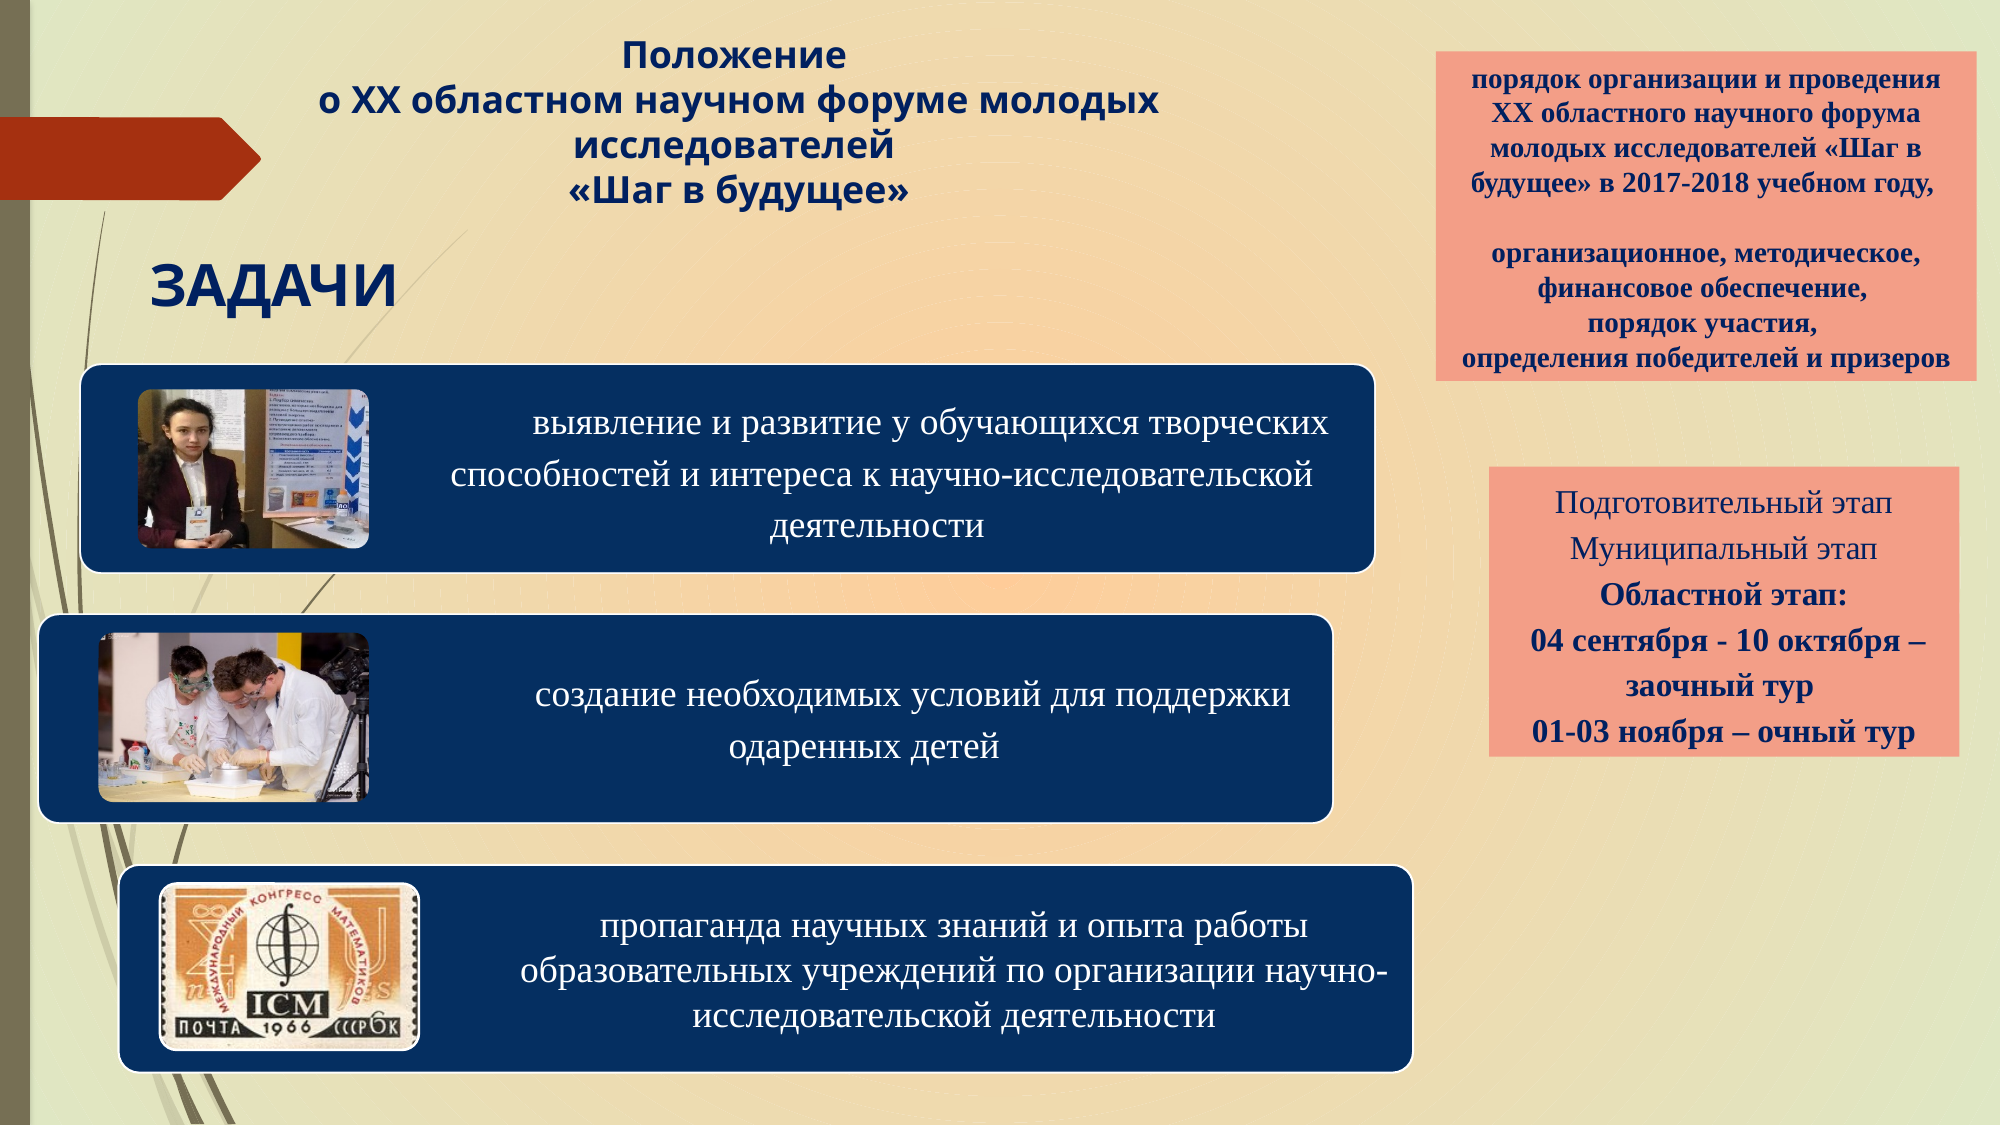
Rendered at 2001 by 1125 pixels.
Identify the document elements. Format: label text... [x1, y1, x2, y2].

title ЗАДАЧИ [134, 241, 445, 334]
text_box порядок организации и проведения XX областного научного форума молодых исследователей «Шаг в будущее» в 2017-2018 учебном году, организационное, методическое, финансовое обеспечение, порядок участия, определения победителей и призеров [1435, 51, 1977, 381]
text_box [37, 613, 1370, 824]
text_box Подготовительный этап Муниципальный этап Областной этап: 04 сентября - 10 октября – заочный тур 01-03 ноября – очный тур [1489, 466, 1960, 757]
text_box Положение о XX областном научном форуме молодых исследователей «Шаг в будущее» [239, 23, 1239, 219]
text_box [79, 363, 1383, 575]
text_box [118, 864, 1455, 1073]
